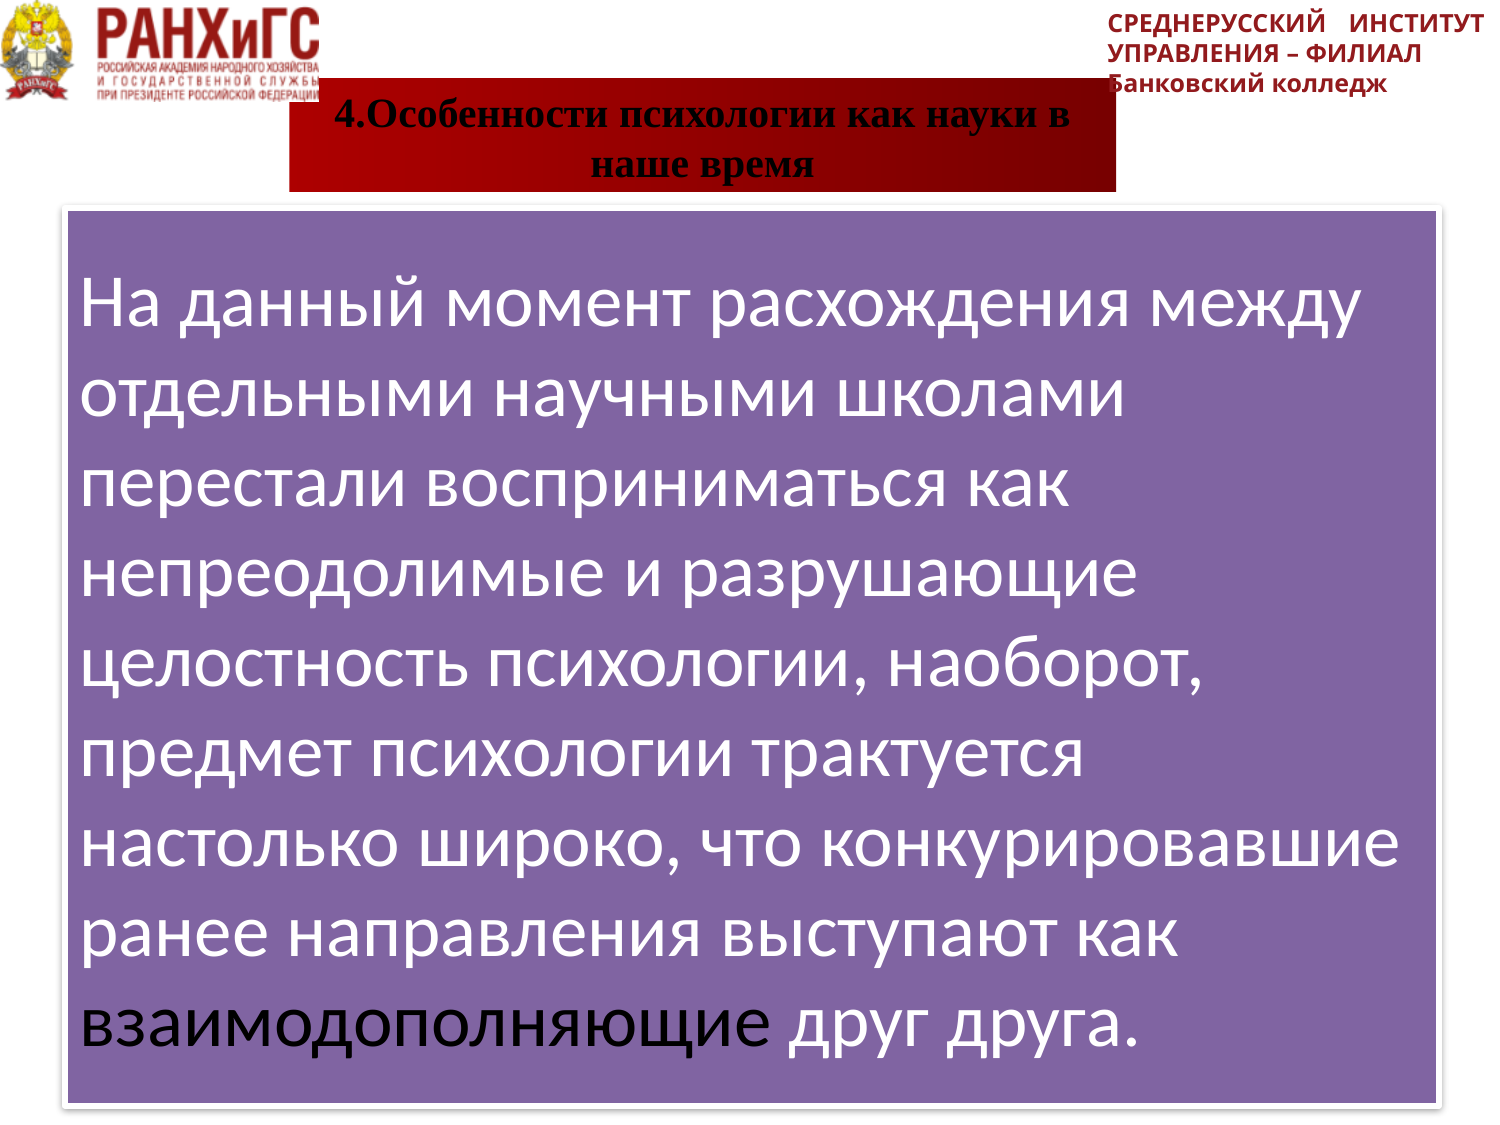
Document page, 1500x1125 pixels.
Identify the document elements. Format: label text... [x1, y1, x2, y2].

text_box 4.Особенности психологии как науки в наше время [289, 78, 1117, 192]
text_box На данный момент расхождения между отдельными научными школами перестали восприниматься как непреодолимые и разрушающие целостность психологии, наоборот, предмет психологии трактуется настолько широко, что конкурировавшие ранее направления выступают как взаимодополняющие друг друга. [62, 205, 1442, 1109]
picture [0, 0, 320, 102]
text_box СРЕДНЕРУССКИЙ ИНСТИТУТ УПРАВЛЕНИЯ – ФИЛИАЛ Банковский колледж [1092, 0, 1500, 105]
